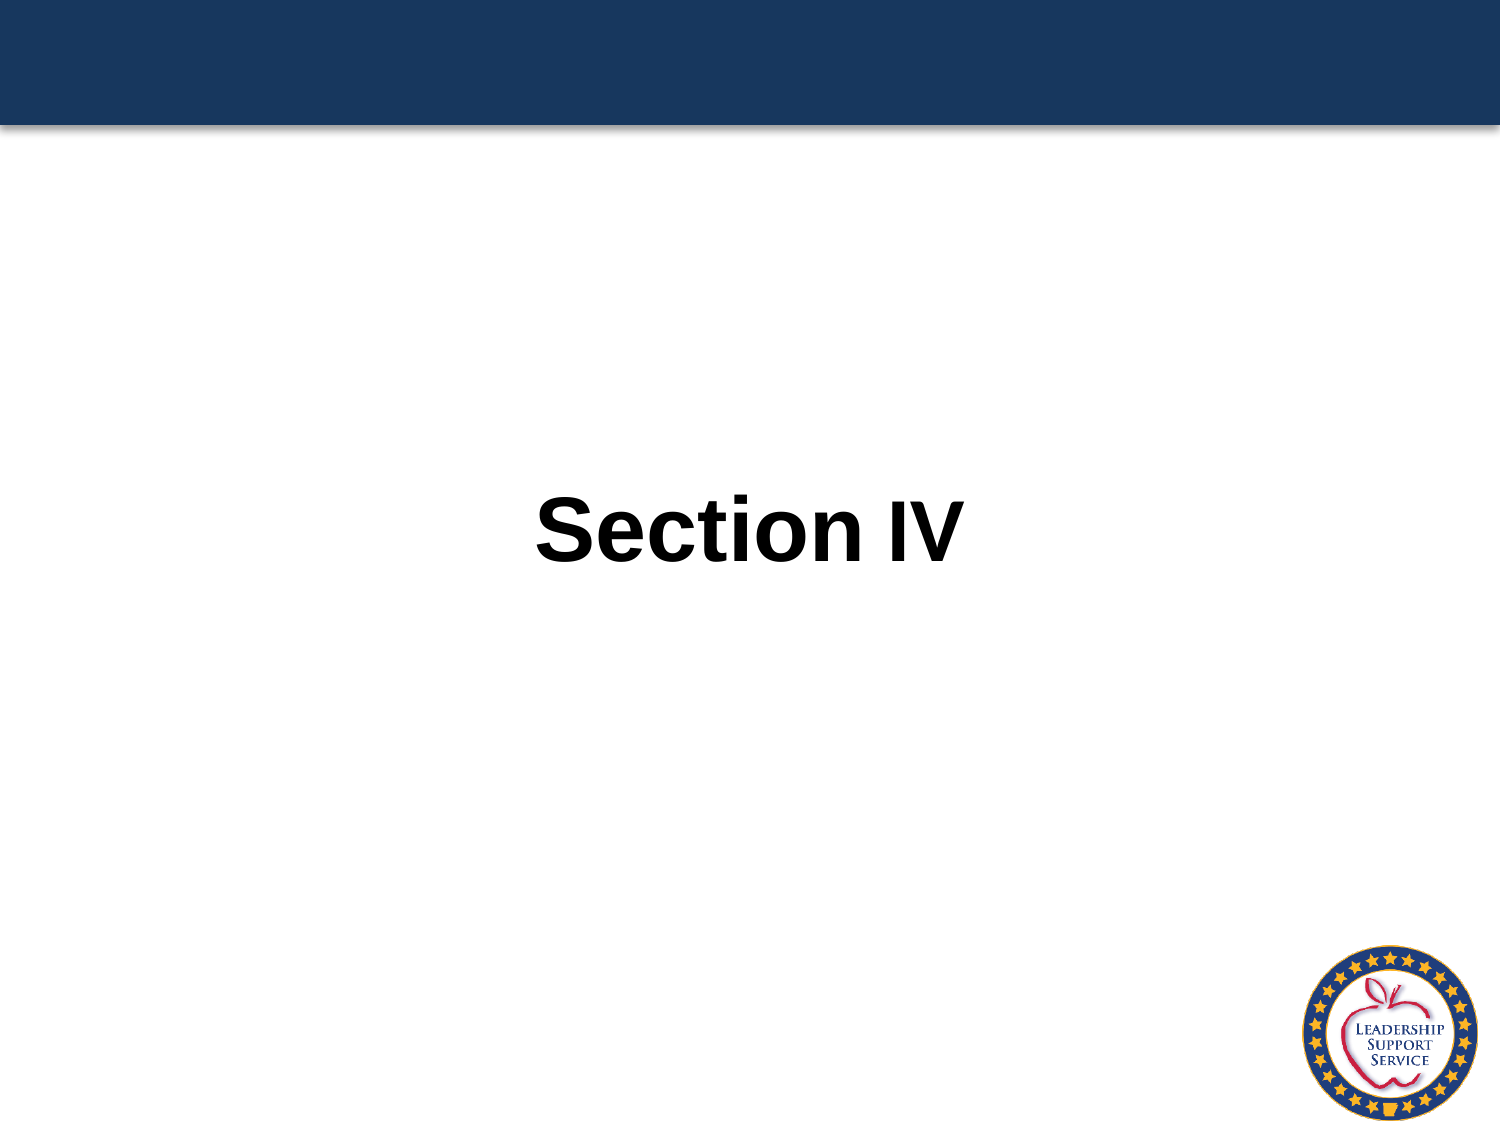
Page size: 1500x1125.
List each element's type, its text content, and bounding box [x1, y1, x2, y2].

text_box Section IV [74, 462, 1425, 688]
picture [1302, 945, 1478, 1121]
text_box [0, 0, 1500, 127]
